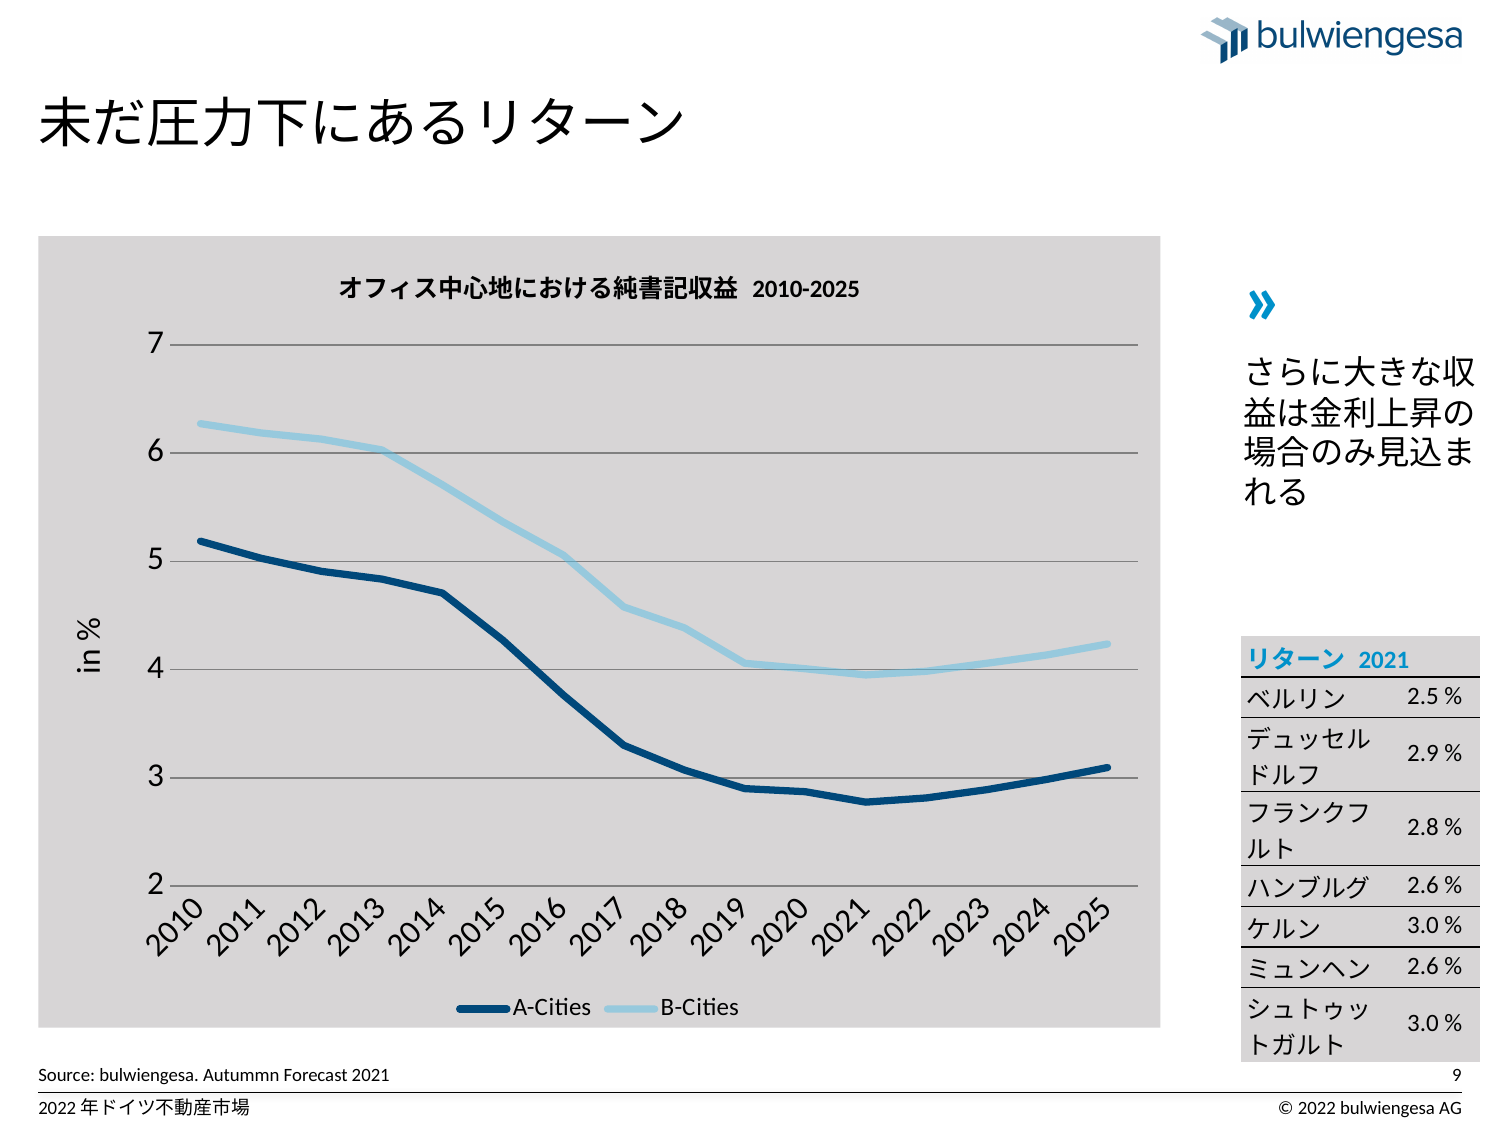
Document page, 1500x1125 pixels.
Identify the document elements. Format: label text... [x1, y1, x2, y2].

table_cell ハンブルグ [1241, 866, 1375, 906]
title 未だ圧力下にあるリターン [38, 88, 1462, 155]
footer © 2022 bulwiengesa AG [1077, 1095, 1462, 1119]
text_box » さらに大きな収益は金利上昇の場合のみ見込まれる [1243, 249, 1483, 1041]
table_cell フランクフルト [1241, 792, 1375, 865]
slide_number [38, 1095, 1043, 1119]
table_cell 2.9 % [1375, 718, 1480, 791]
slide_number 9 [1373, 1062, 1462, 1086]
table_cell デュッセルドルフ [1241, 718, 1375, 791]
list Source: bulwiengesa. Autummn Forecast 2021 [38, 1062, 1161, 1086]
chart [38, 235, 1161, 1028]
table_cell 2.6 % [1375, 866, 1480, 906]
table_cell 2.5 % [1375, 678, 1480, 717]
table_cell 3.0 % [1375, 988, 1480, 1062]
picture [1200, 17, 1462, 64]
table_cell ケルン [1241, 907, 1375, 946]
table_cell 2.8 % [1375, 792, 1480, 865]
table_header リターン 2021 [1241, 636, 1480, 676]
table_cell 2.6 % [1375, 948, 1480, 987]
table_cell 3.0 % [1375, 907, 1480, 946]
table_cell ベルリン [1241, 678, 1375, 717]
table_cell シュトゥットガルト [1241, 988, 1375, 1062]
table_cell ミュンヘン [1241, 948, 1375, 987]
